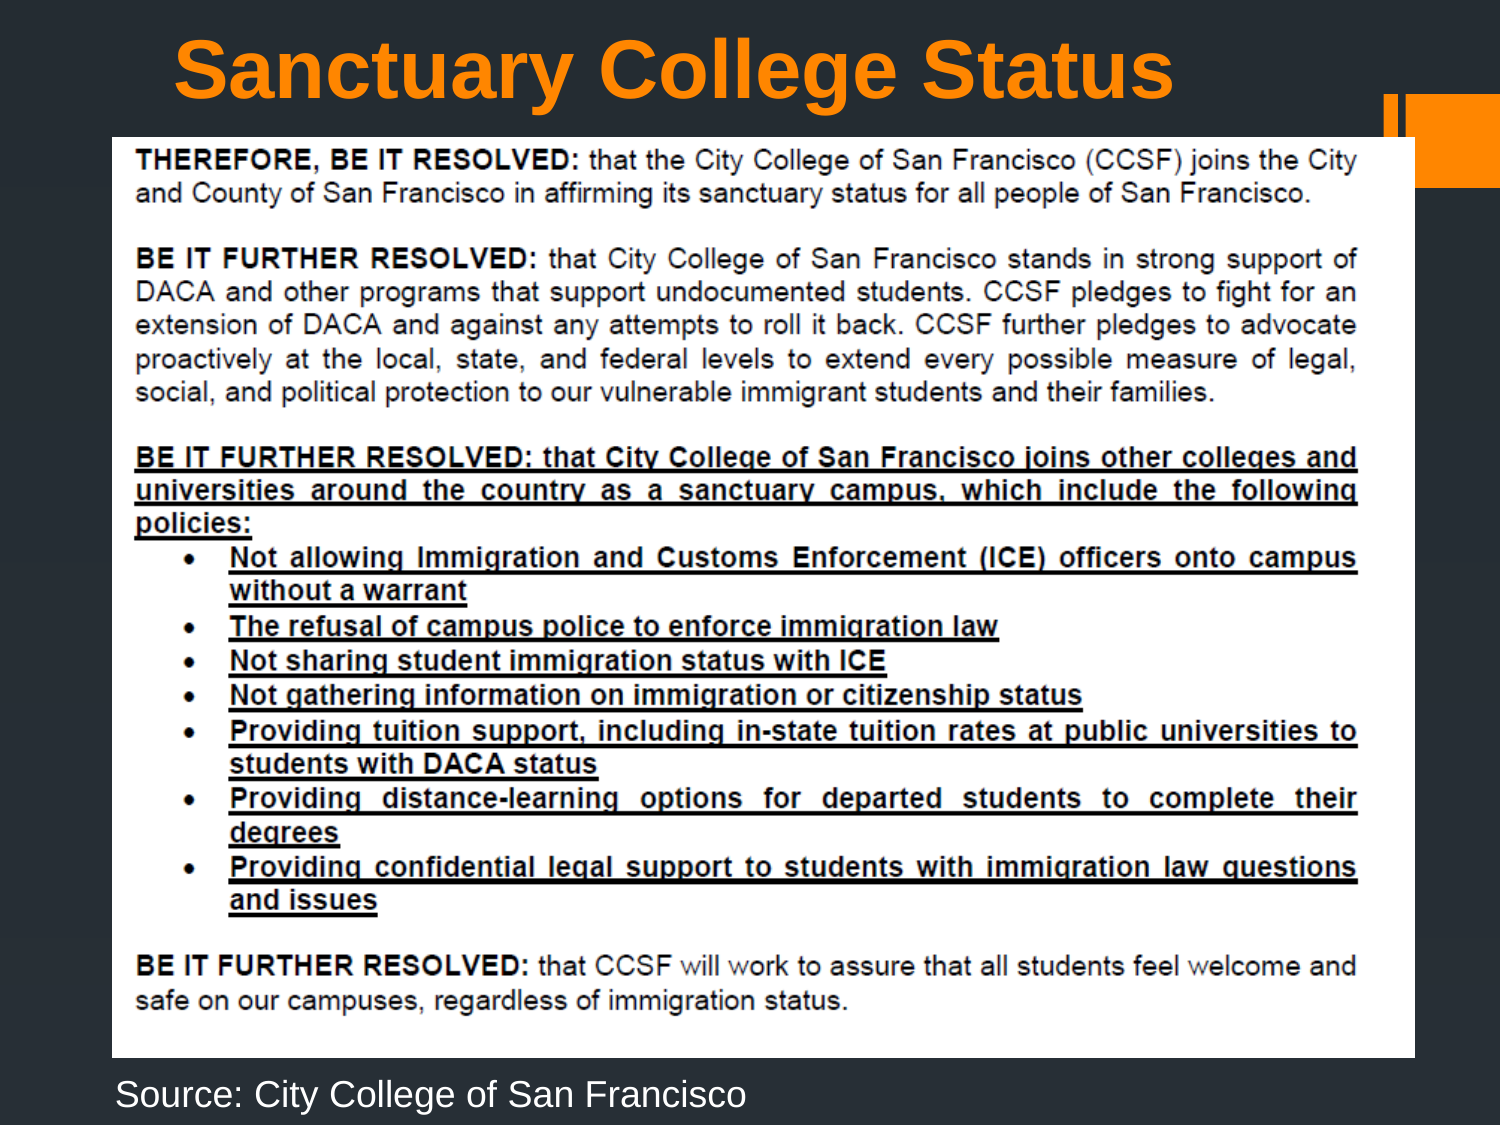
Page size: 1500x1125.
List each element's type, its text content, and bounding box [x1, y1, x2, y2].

text_box Sanctuary College Status [74, 7, 1275, 198]
picture [111, 136, 1416, 1058]
text_box Source: City College of San Francisco [99, 1062, 1100, 1123]
